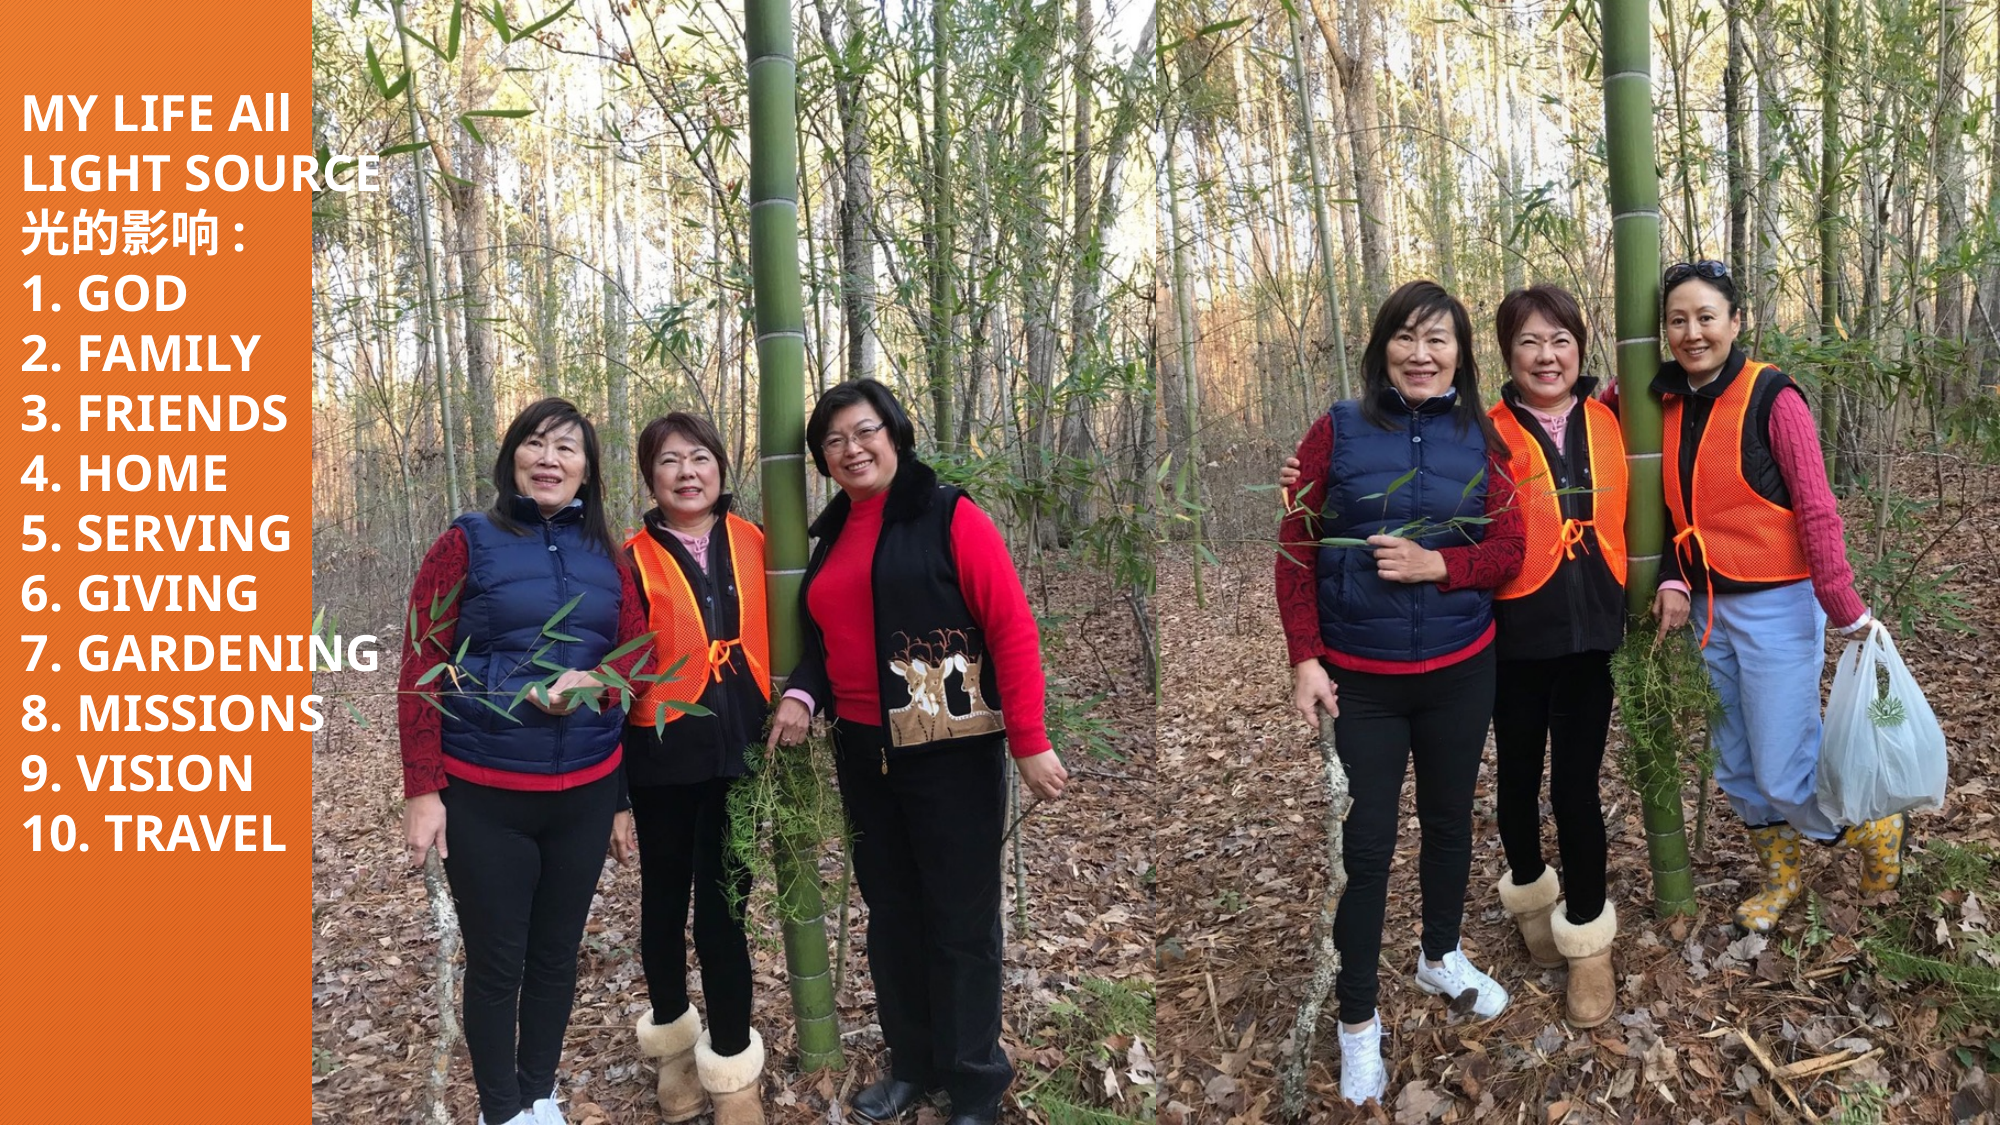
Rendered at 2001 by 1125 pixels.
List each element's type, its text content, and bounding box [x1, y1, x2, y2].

text_box MY LIFE All LIGHT SOURCE 光的影响: 1. GOD 2. FAMILY 3. FRIENDS 4. HOME 5. SERVING 6. GIVING 7. GARDENING 8. MISSIONS 9. VISION 10. TRAVEL [5, 73, 312, 929]
picture [312, 0, 2000, 1125]
